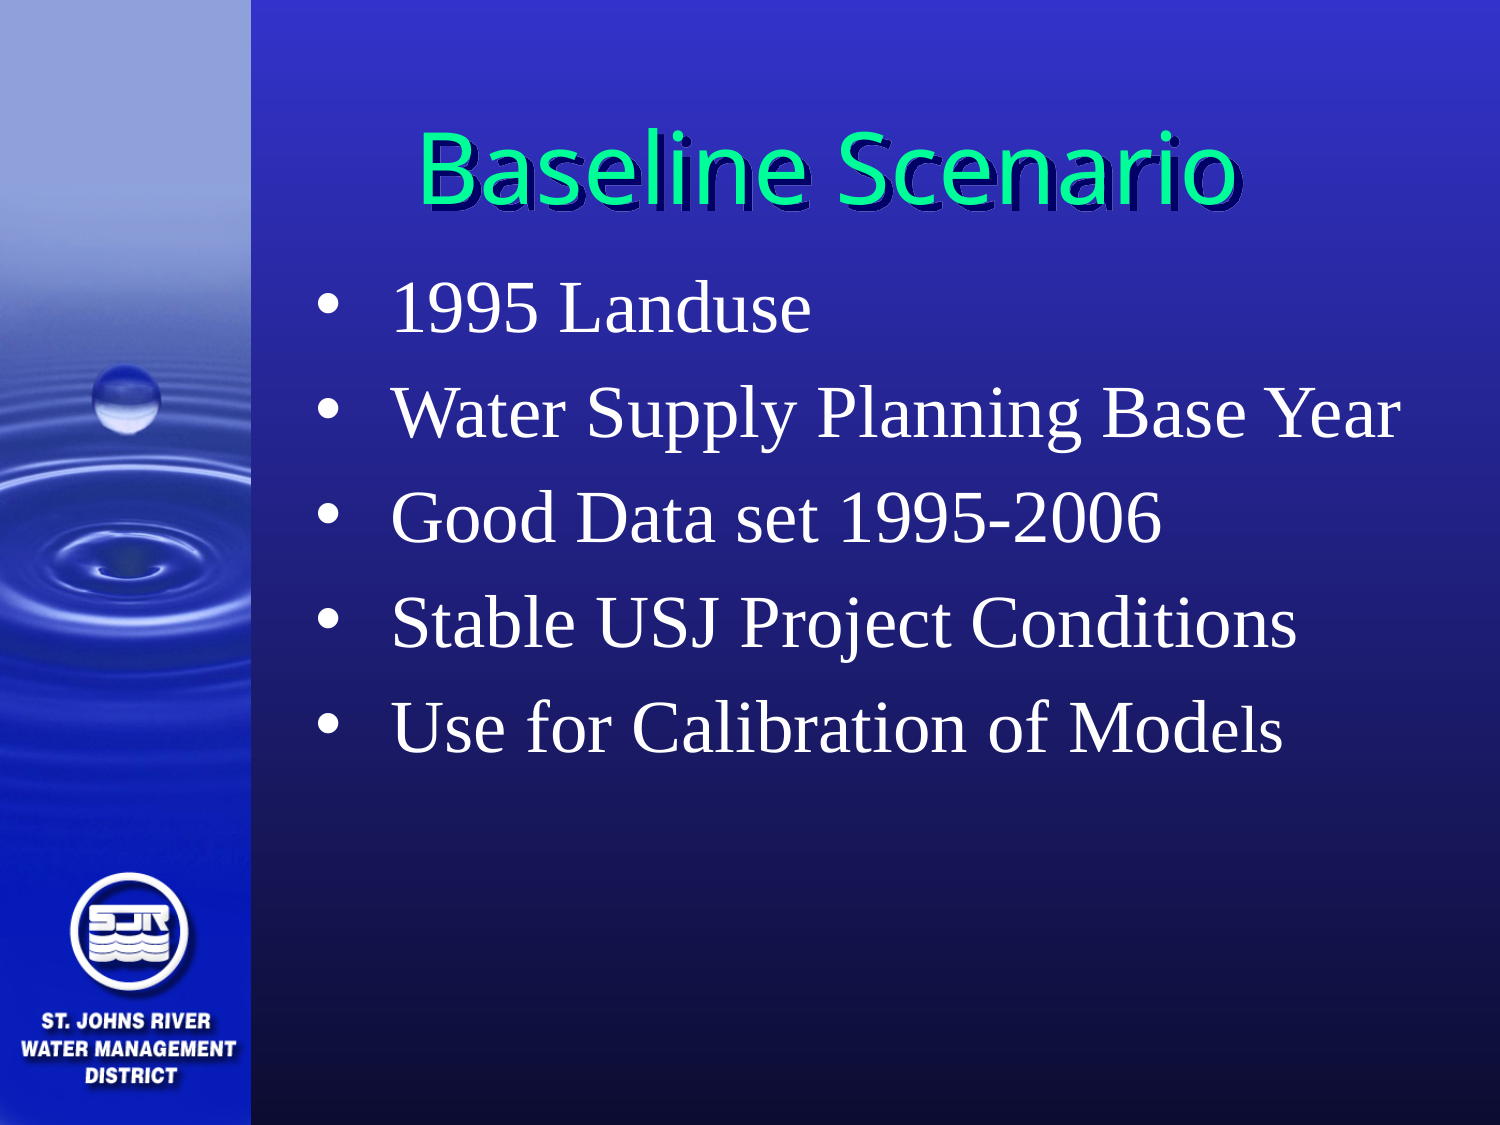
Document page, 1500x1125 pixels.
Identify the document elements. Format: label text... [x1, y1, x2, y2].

title Baseline Scenario [399, 0, 1463, 249]
picture [0, 0, 251, 1125]
subtitle 1995 Landuse Water Supply Planning Base Year Good Data set 1995-2006 Stable USJ Project Conditions Use for Calibration of Models [299, 249, 1463, 1076]
